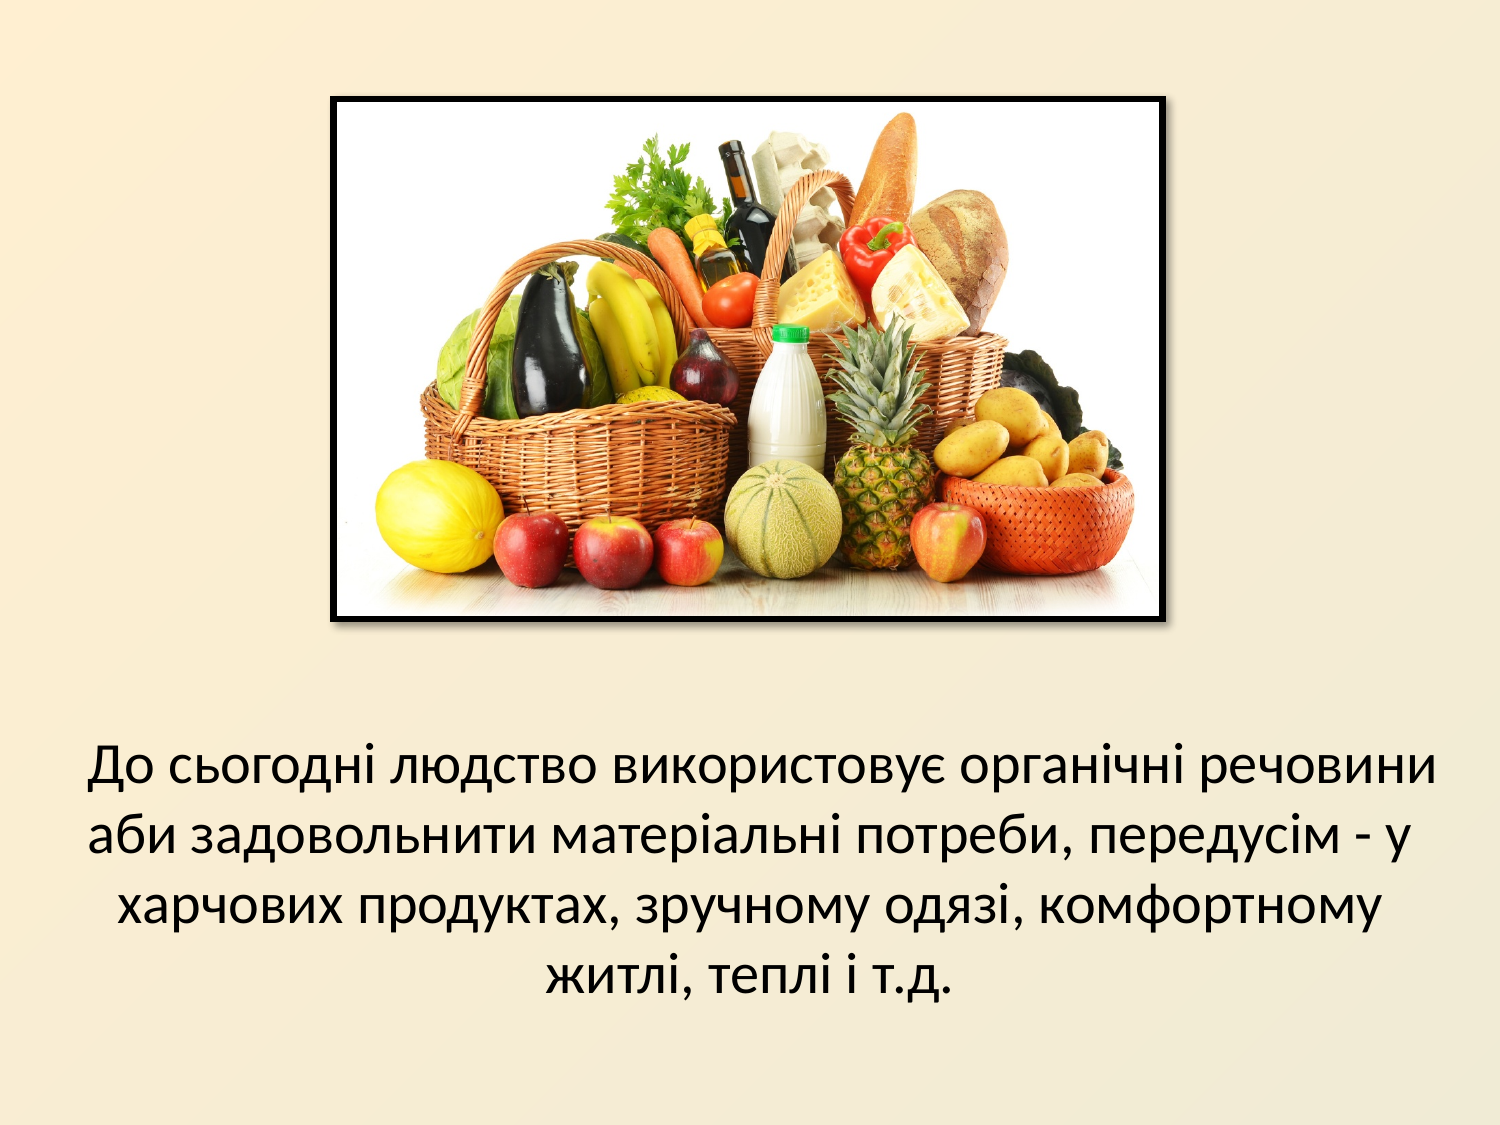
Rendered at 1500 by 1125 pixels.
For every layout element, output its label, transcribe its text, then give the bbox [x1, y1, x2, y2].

title До сьогодні людство використовує органічні речовини аби задовольнити матеріальні потреби, передусім - у харчових продуктах, зручному одязі, комфортному житлі, теплі і т.д. [41, 605, 1459, 1125]
picture [336, 101, 1160, 617]
